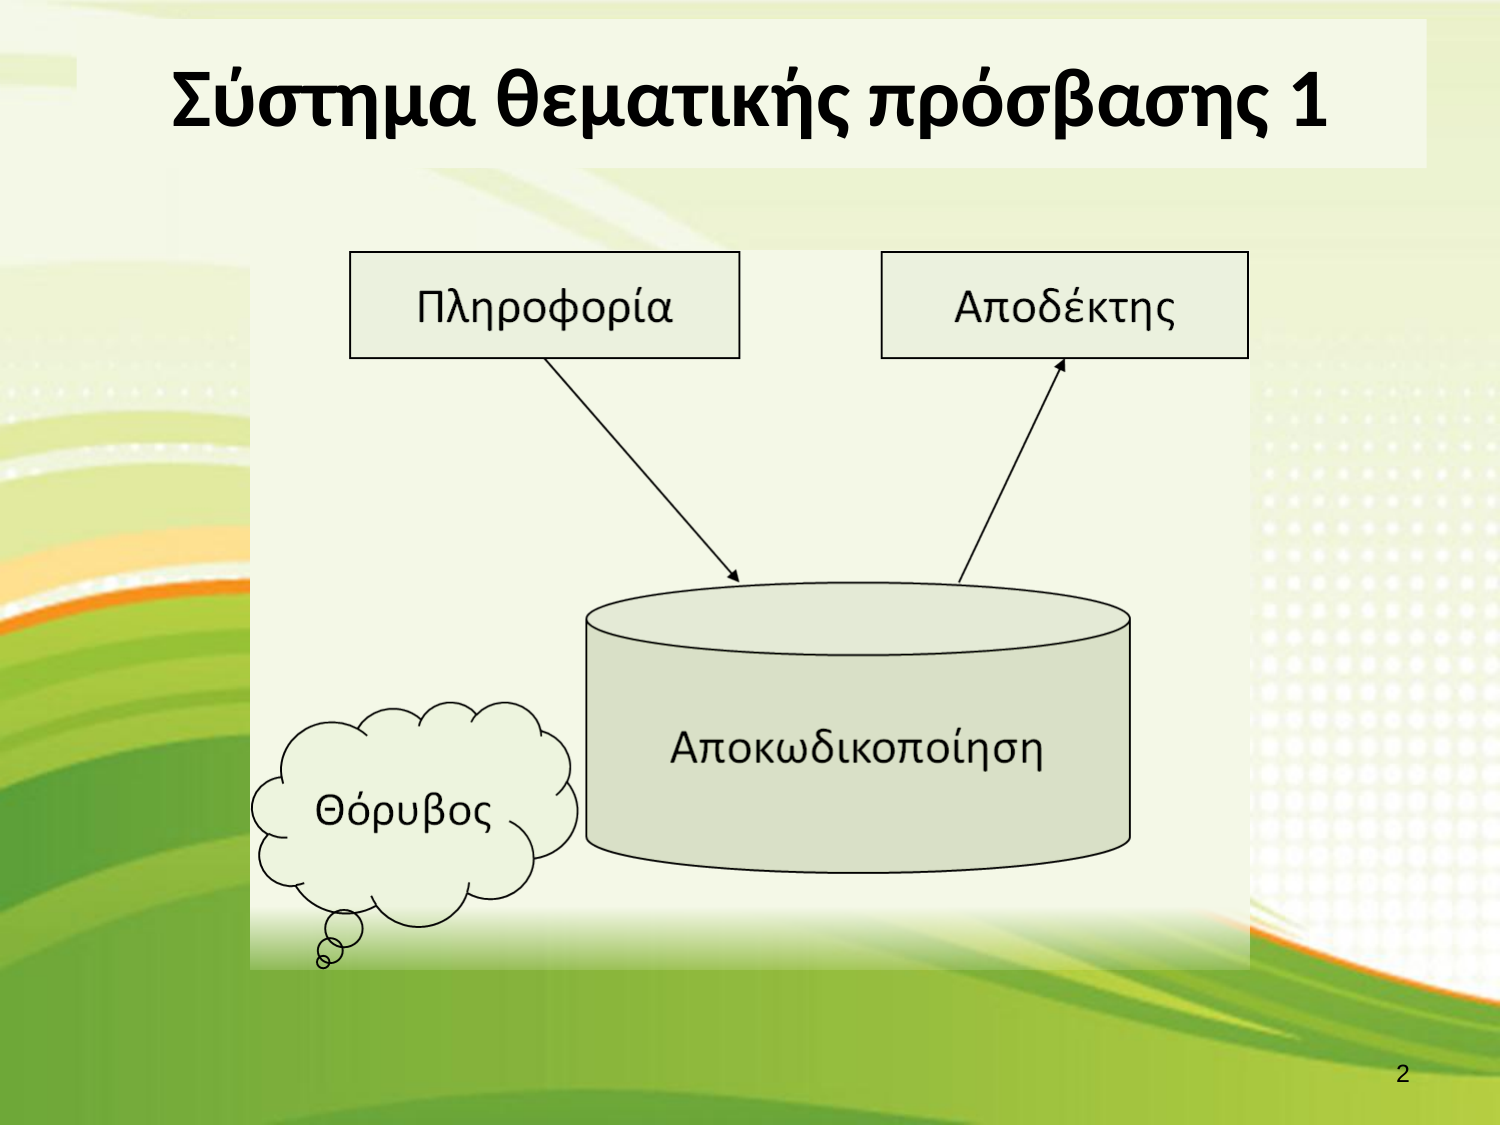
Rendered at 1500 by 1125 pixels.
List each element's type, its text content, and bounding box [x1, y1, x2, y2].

title Σύστημα θεματικής πρόσβασης 1 [76, 19, 1427, 169]
picture [0, 0, 1500, 1125]
slide_number 1 [1074, 1042, 1425, 1103]
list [250, 249, 1250, 970]
